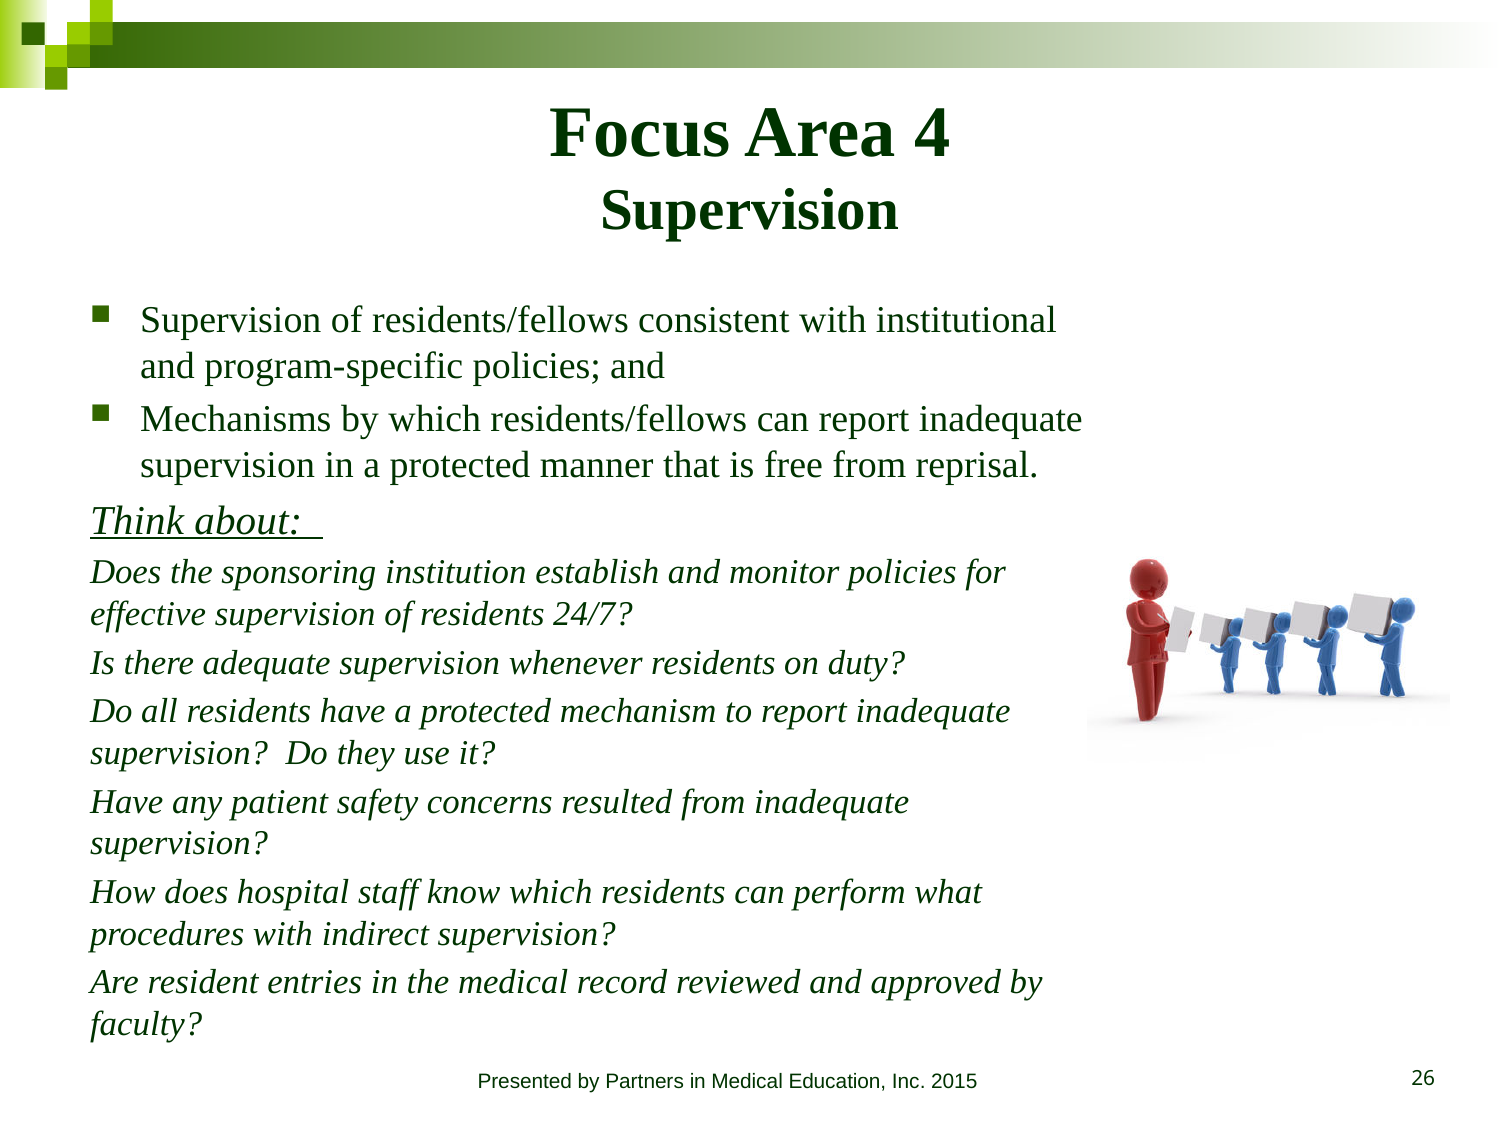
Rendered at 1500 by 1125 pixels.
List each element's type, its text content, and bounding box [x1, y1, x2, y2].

footer Presented by Partners in Medical Education, Inc. 2015 [462, 1024, 1076, 1101]
list Supervision of residents/fellows consistent with institutional and program-specific policies; and Mechanisms by which residents/fellows can report inadequate supervision in a protected manner that is free from reprisal. Think about: Does the sponsoring institution establish and monitor policies for effective supervision of residents 24/7? Is there adequate supervision whenever residents on duty? Do all residents have a protected mechanism to report inadequate supervision? Do they use it? Have any patient safety concerns resulted from inadequate supervision? How does hospital staff know which residents can perform what procedures with indirect supervision? Are resident entries in the medical record reviewed and approved by faculty? [75, 287, 1113, 1063]
title Focus Area 4 Supervision [75, 75, 1425, 250]
picture [1087, 499, 1451, 763]
slide_number 26 [1099, 1024, 1451, 1101]
